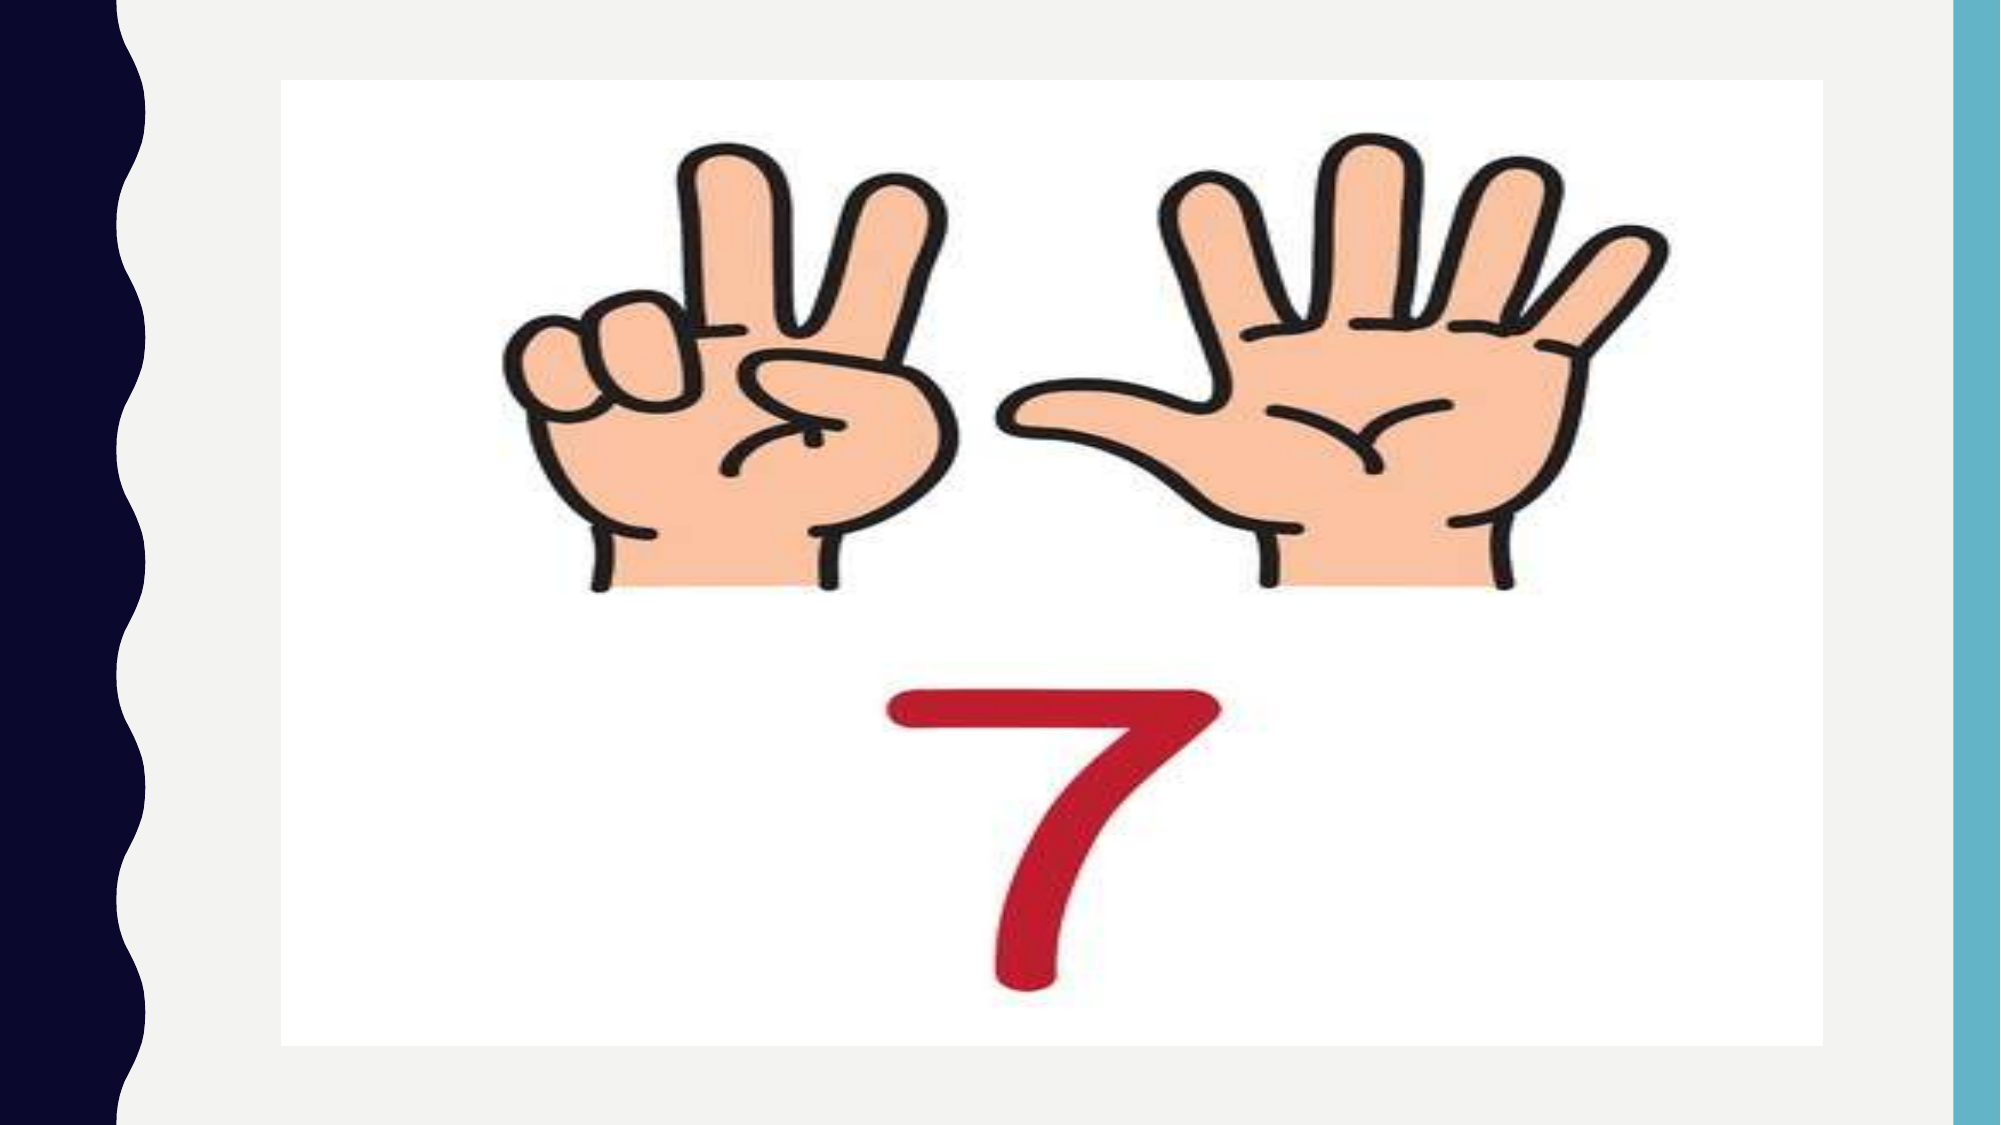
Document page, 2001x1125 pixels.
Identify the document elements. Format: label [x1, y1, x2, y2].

list [281, 80, 1824, 1046]
